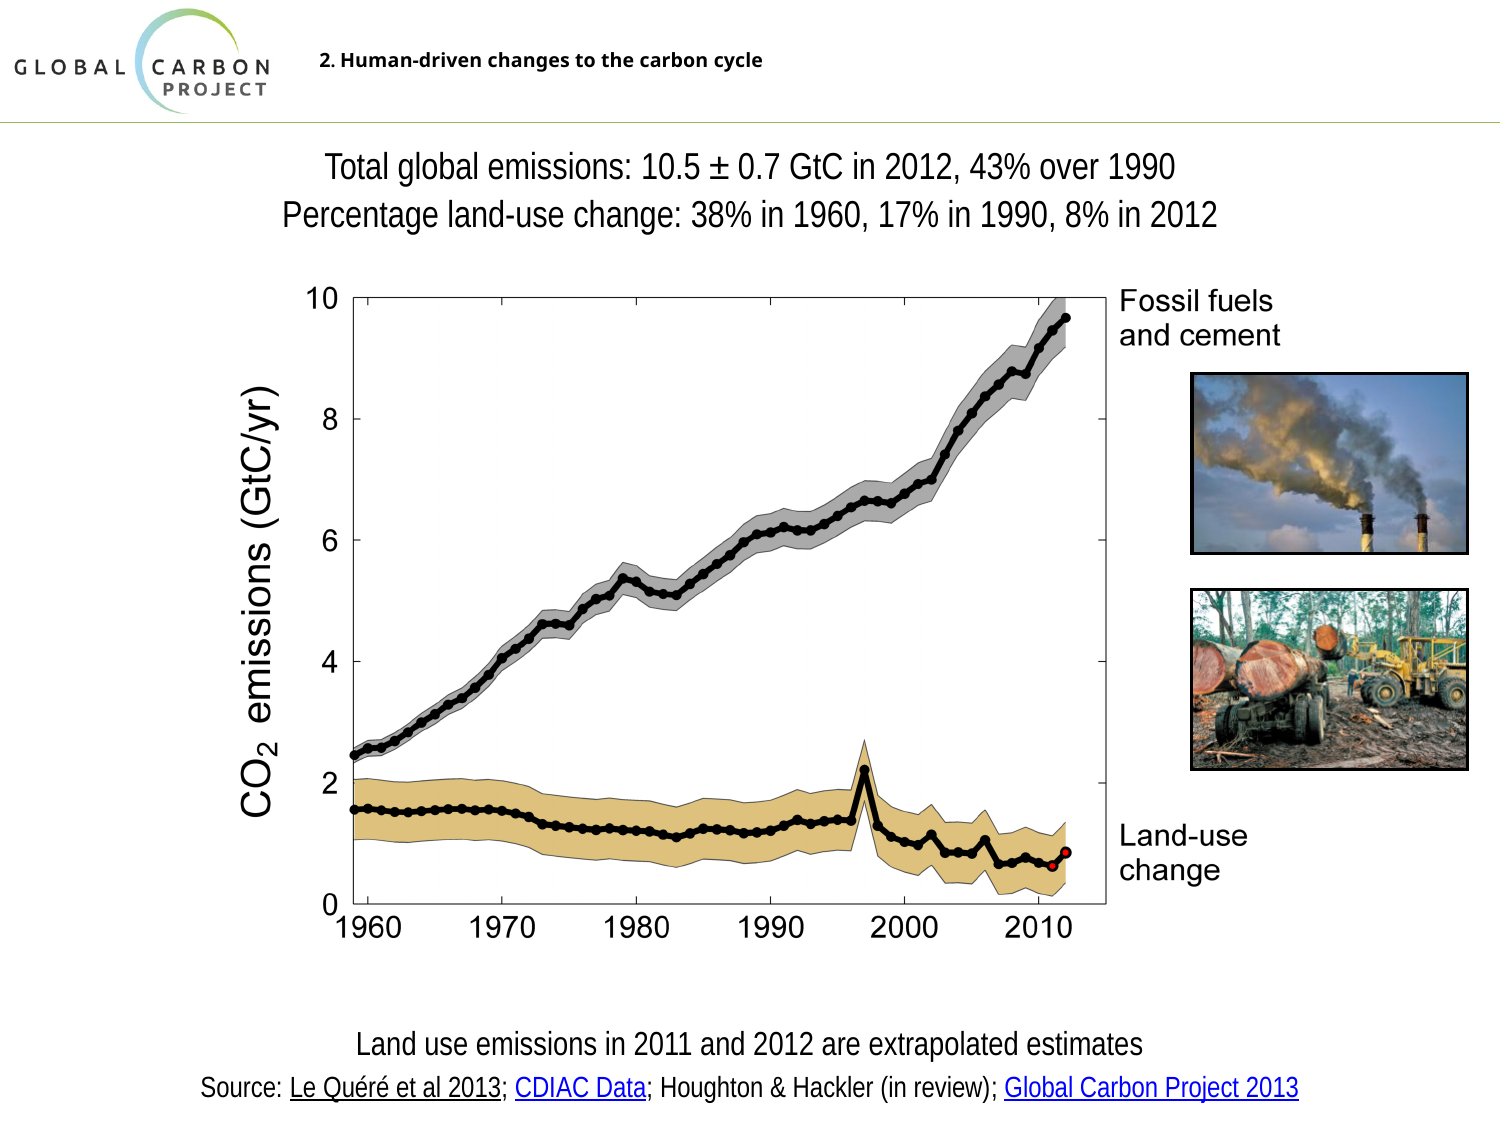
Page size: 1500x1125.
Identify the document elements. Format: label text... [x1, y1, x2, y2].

picture [88, 235, 1467, 1005]
title 2. Human-driven changes to the carbon cycle [304, 19, 1500, 103]
list Land use emissions in 2011 and 2012 are extrapolated estimates Source: Le Quéré et al 2013; CDIAC Data; Houghton & Hackler (in review); Global Carbon Project 2013 [31, 933, 1469, 1111]
list Total global emissions: 10.5 ± 0.7 GtC in 2012, 43% over 1990 Percentage land-use change: 38% in 1960, 17% in 1990, 8% in 2012 [70, 135, 1430, 248]
picture [0, 0, 286, 122]
